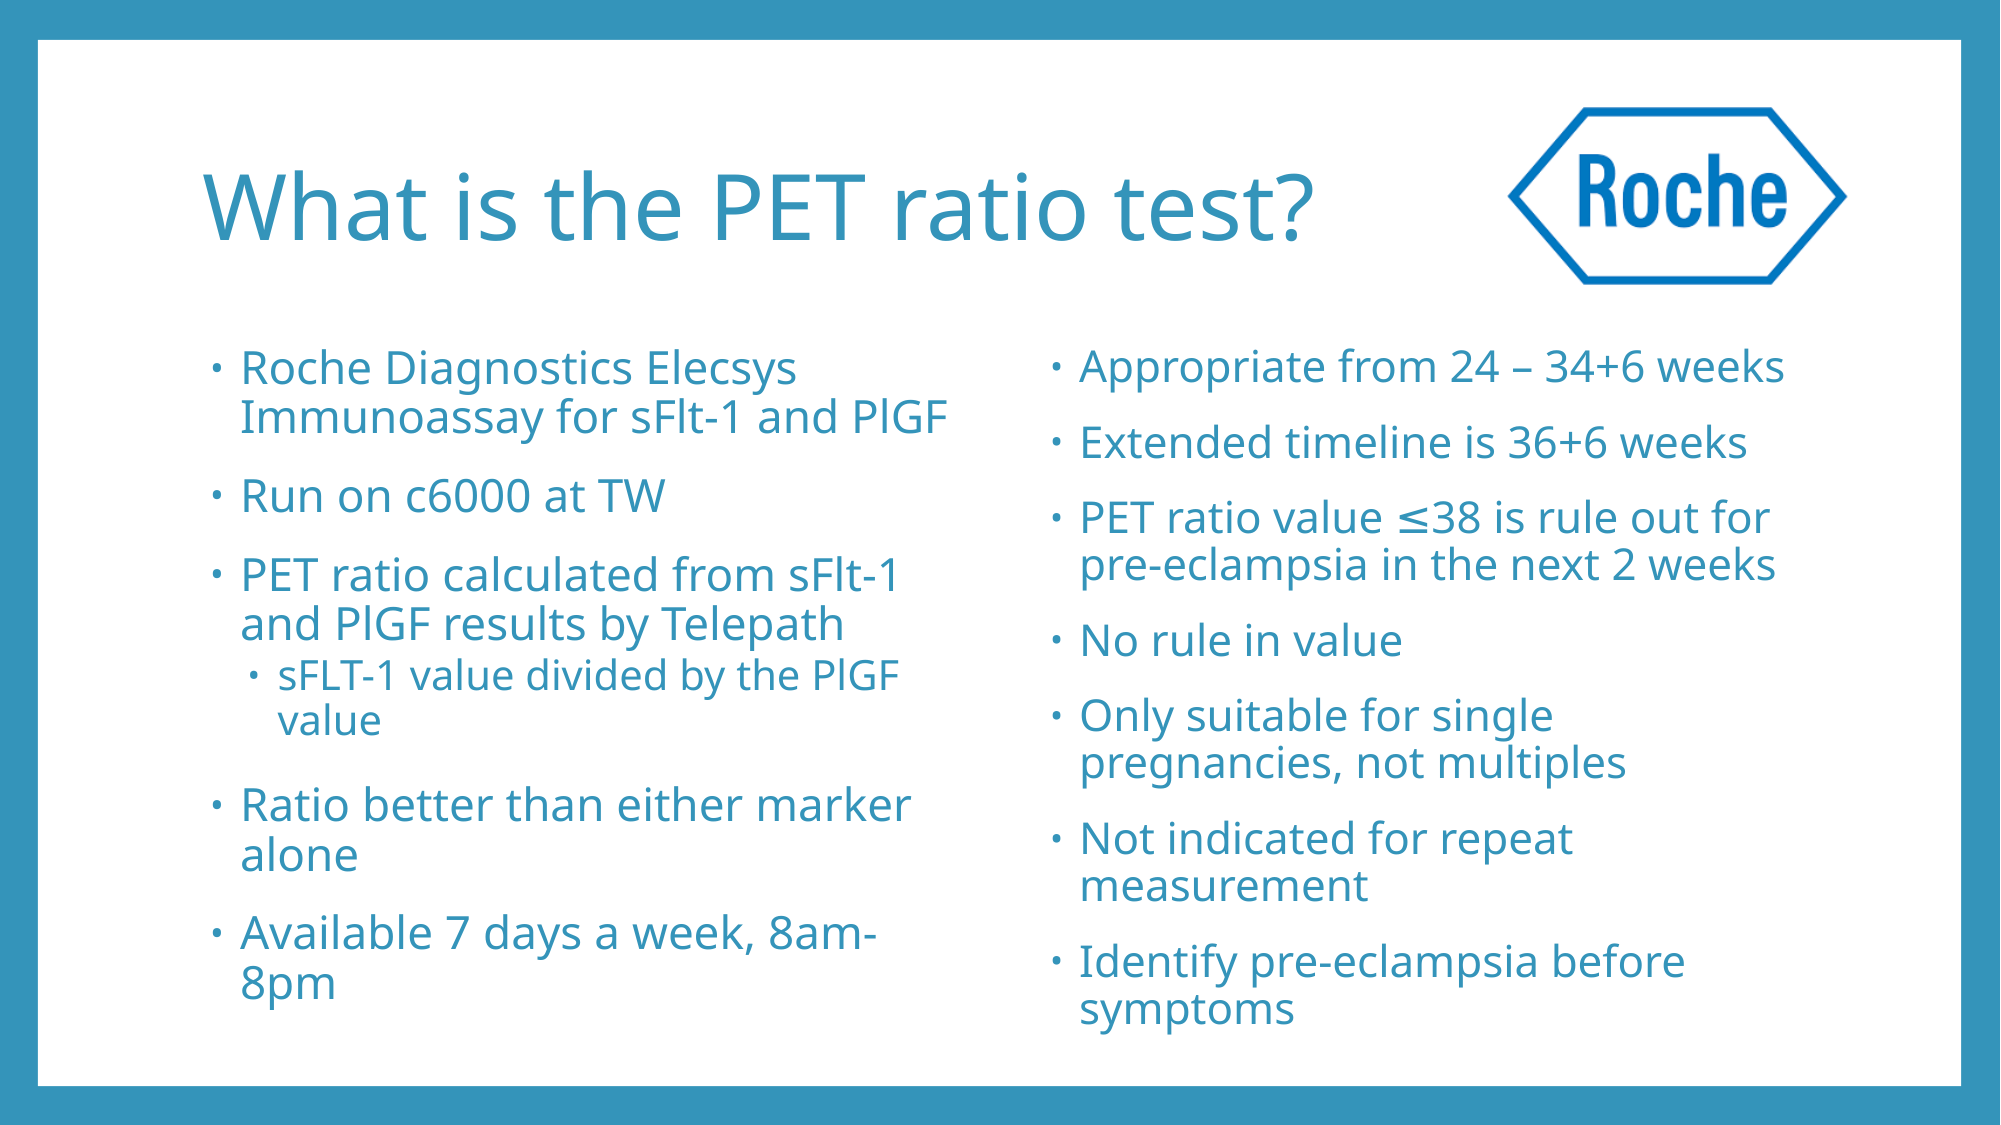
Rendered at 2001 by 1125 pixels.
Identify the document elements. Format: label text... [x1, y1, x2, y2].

list Appropriate from 24 – 34+6 weeks Extended timeline is 36+6 weeks PET ratio value ≤38 is rule out for pre-eclampsia in the next 2 weeks No rule in value Only suitable for single pregnancies, not multiples Not indicated for repeat measurement Identify pre-eclampsia before symptoms [1028, 337, 1809, 1050]
picture [1499, 99, 1857, 293]
title What is the PET ratio test? [187, 99, 1808, 323]
list Roche Diagnostics Elecsys Immunoassay for sFlt-1 and PlGF Run on c6000 at TW PET ratio calculated from sFlt-1 and PlGF results by Telepath sFLT-1 value divided by the PlGF value Ratio better than either marker alone Available 7 days a week, 8am-8pm [187, 337, 968, 1025]
